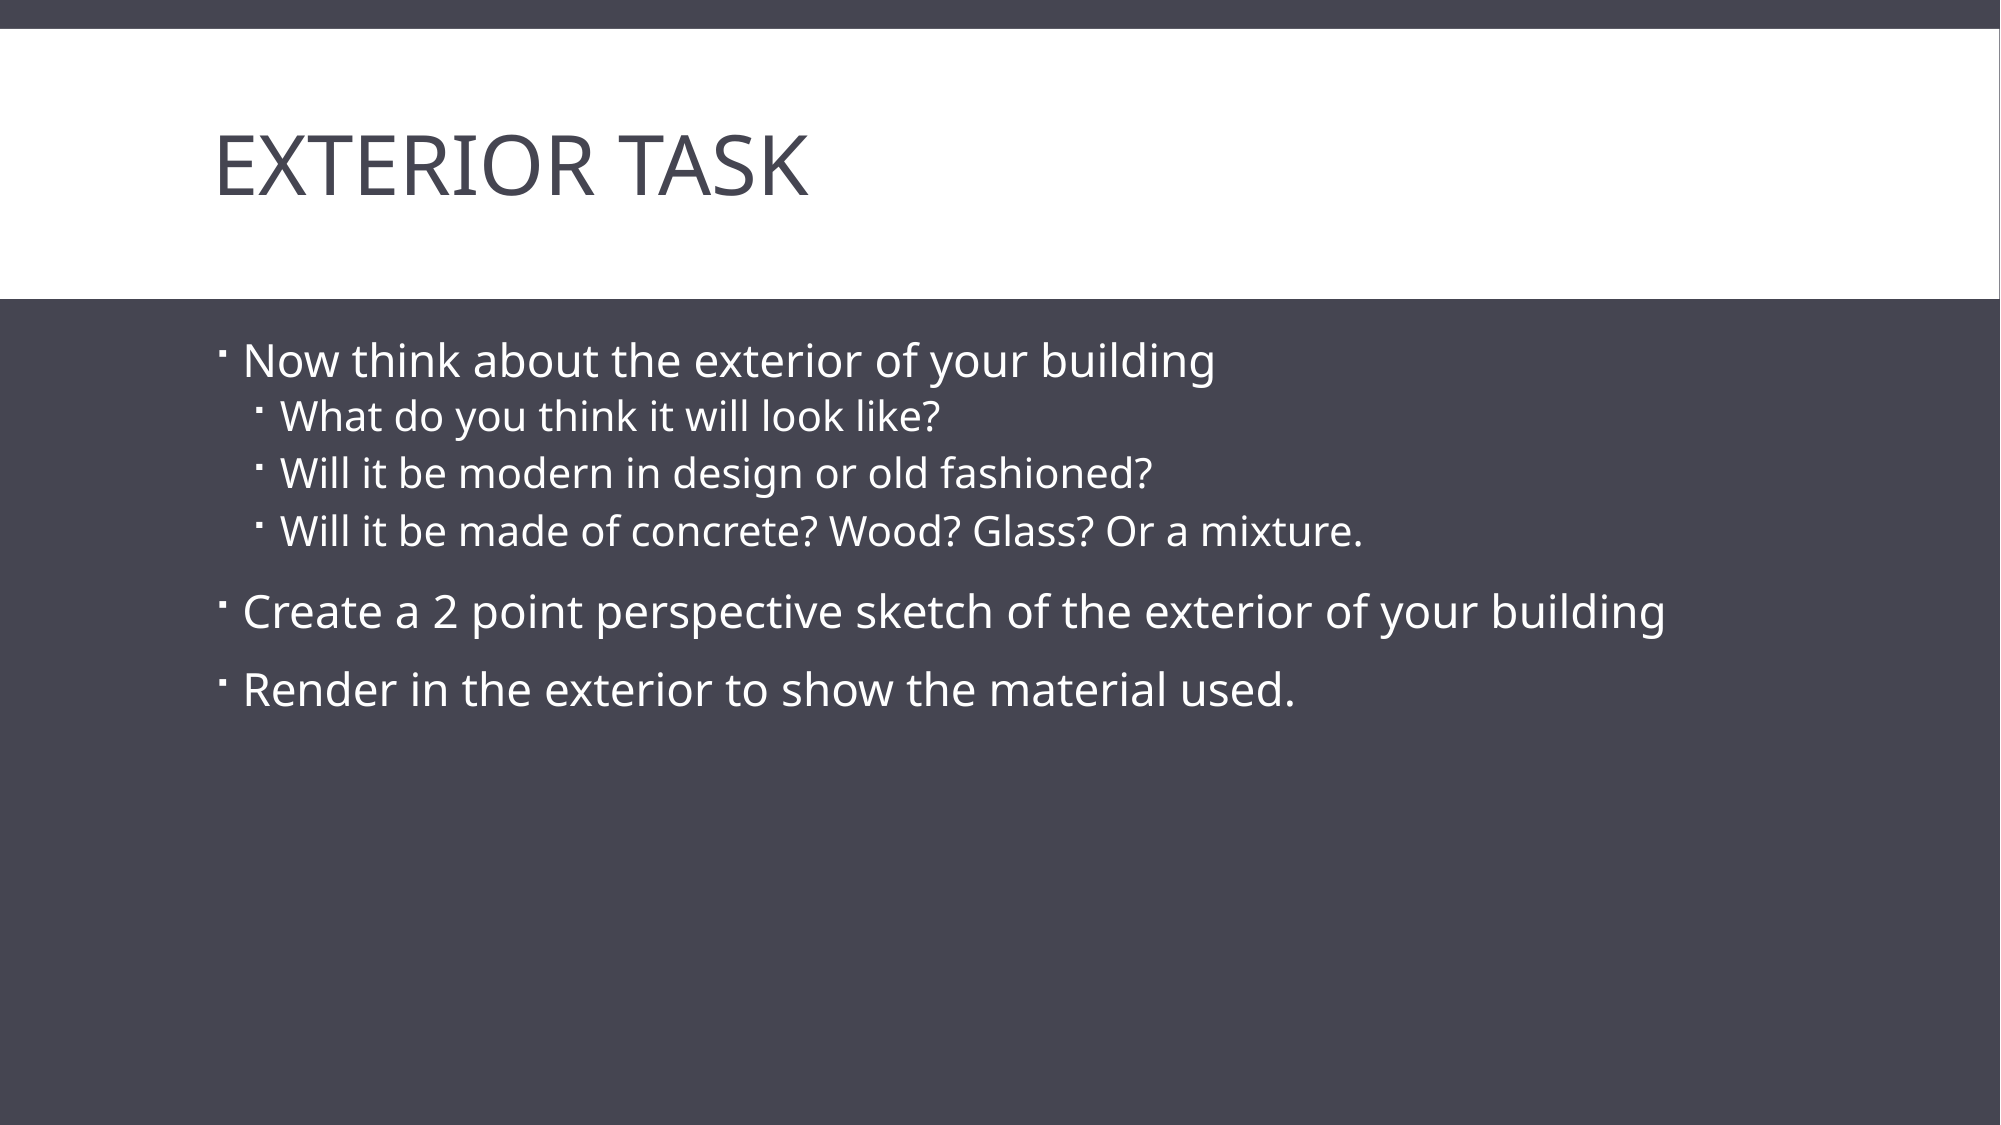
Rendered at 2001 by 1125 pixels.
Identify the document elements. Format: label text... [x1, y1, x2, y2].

list Now think about the exterior of your building What do you think it will look like? Will it be modern in design or old fashioned? Will it be made of concrete? Wood? Glass? Or a mixture. Create a 2 point perspective sketch of the exterior of your building Render in the exterior to show the material used. [197, 329, 1803, 1020]
title Exterior task [197, 46, 1803, 295]
